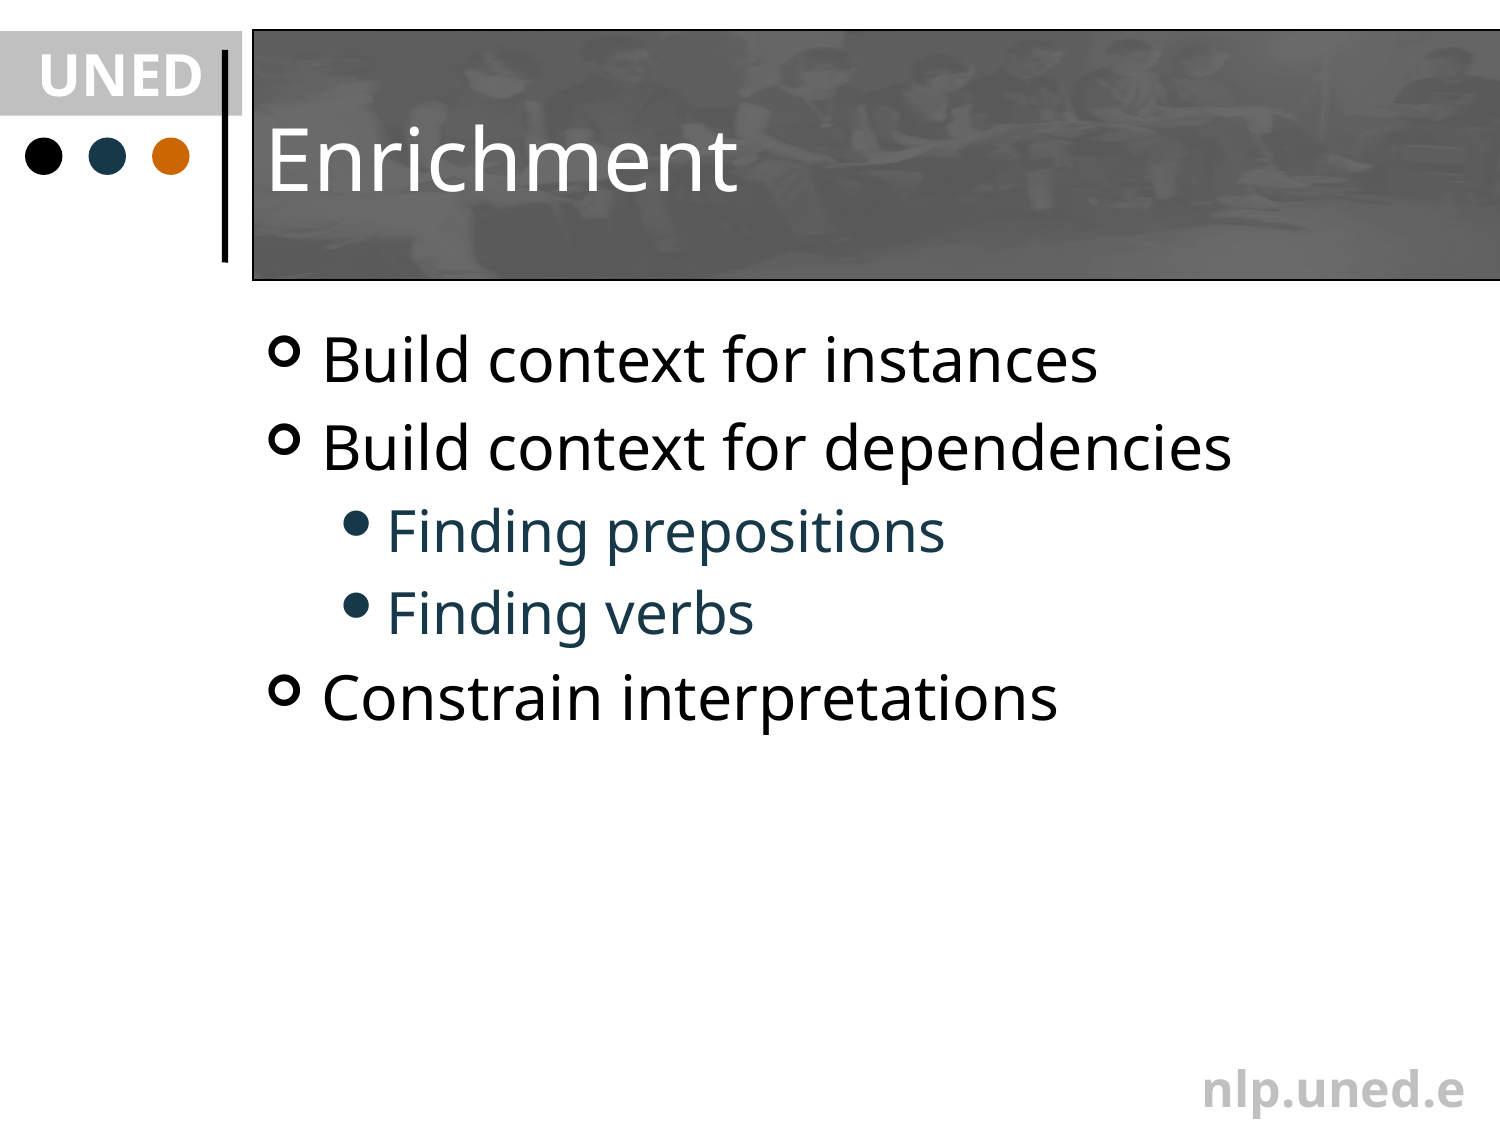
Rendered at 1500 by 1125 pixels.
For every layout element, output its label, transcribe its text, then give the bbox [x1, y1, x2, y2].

title Enrichment [249, 30, 1401, 282]
list Build context for instances Build context for dependencies Finding prepositions Finding verbs Constrain interpretations [249, 312, 1401, 988]
